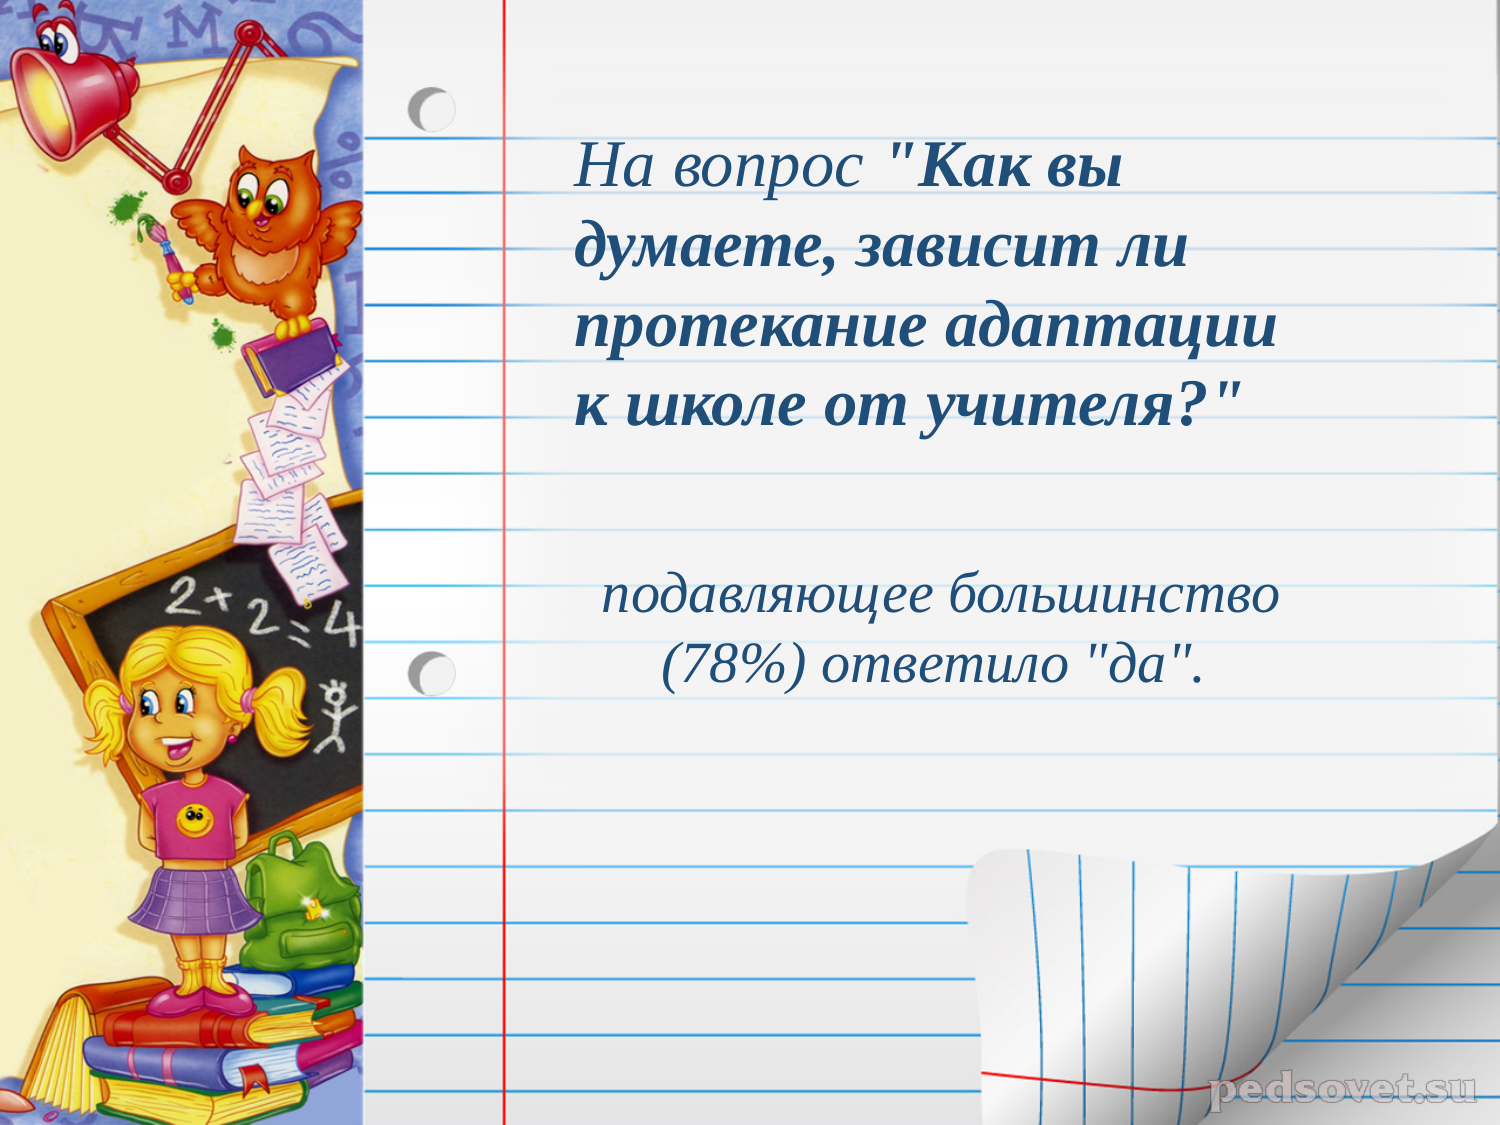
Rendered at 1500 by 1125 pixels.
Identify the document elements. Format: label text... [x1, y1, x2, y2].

text_box На вопрос "Как вы думаете, зависит ли протекание адаптации к школе от учителя?" подавляющее большинство (78%) ответило "да". [559, 111, 1323, 702]
picture [0, 0, 1500, 1125]
